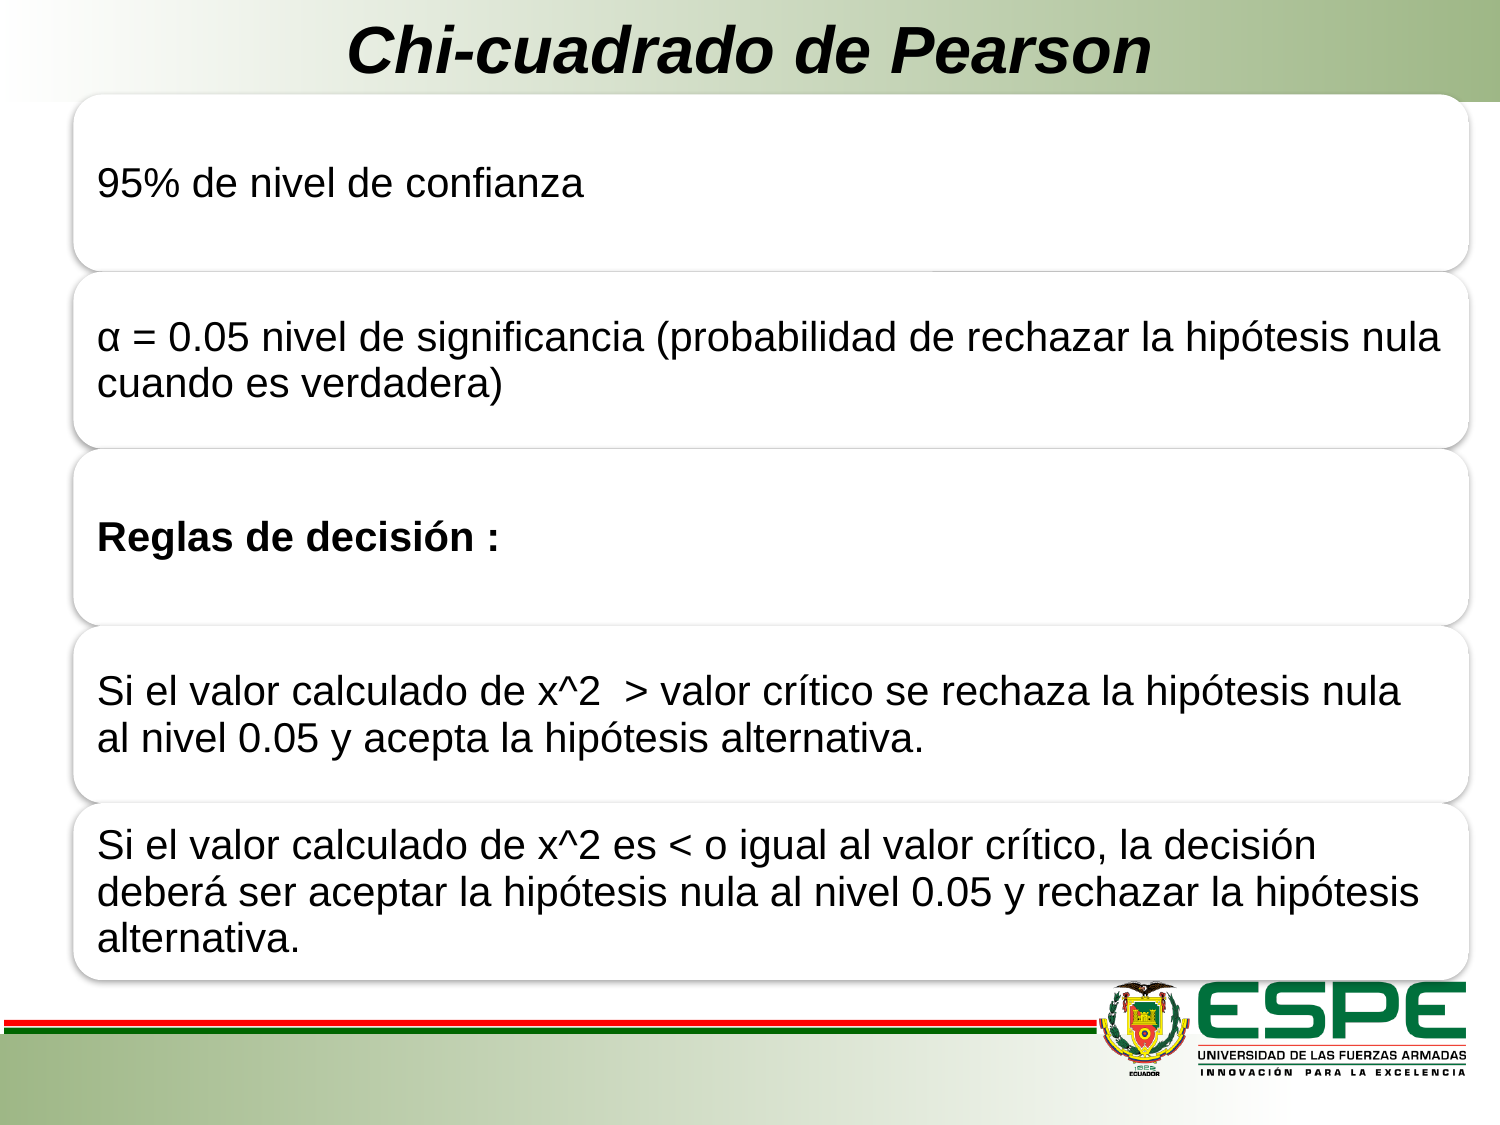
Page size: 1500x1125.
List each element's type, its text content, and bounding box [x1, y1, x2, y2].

picture [1099, 981, 1466, 1076]
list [73, 94, 1470, 981]
title Chi-cuadrado de Pearson [75, 0, 1425, 92]
